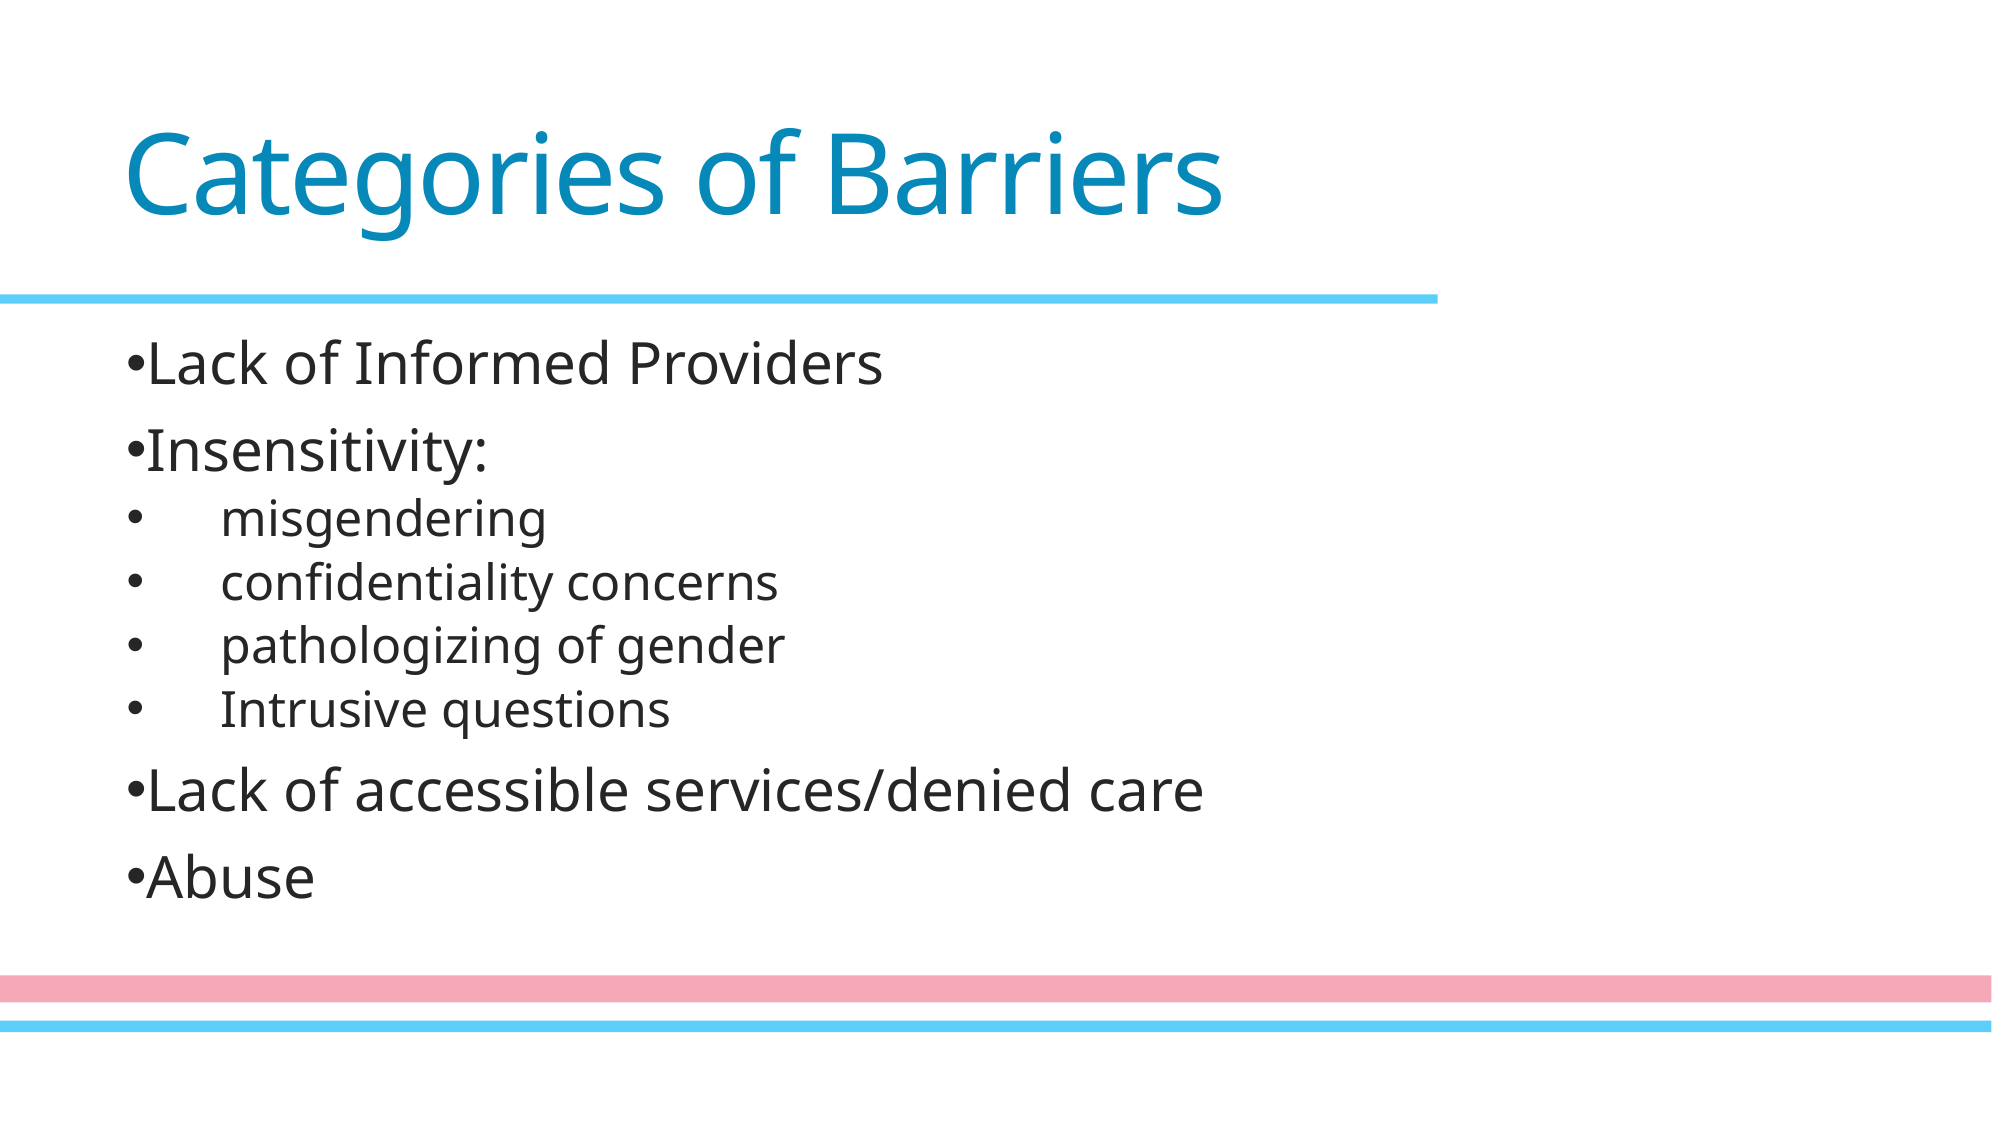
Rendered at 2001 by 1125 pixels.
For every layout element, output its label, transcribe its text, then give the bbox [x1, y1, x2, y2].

title Categories of Barriers [107, 44, 1875, 317]
list Lack of Informed Providers Insensitivity: misgendering confidentiality concerns pathologizing of gender Intrusive questions Lack of accessible services/denied care Abuse [111, 329, 1876, 948]
